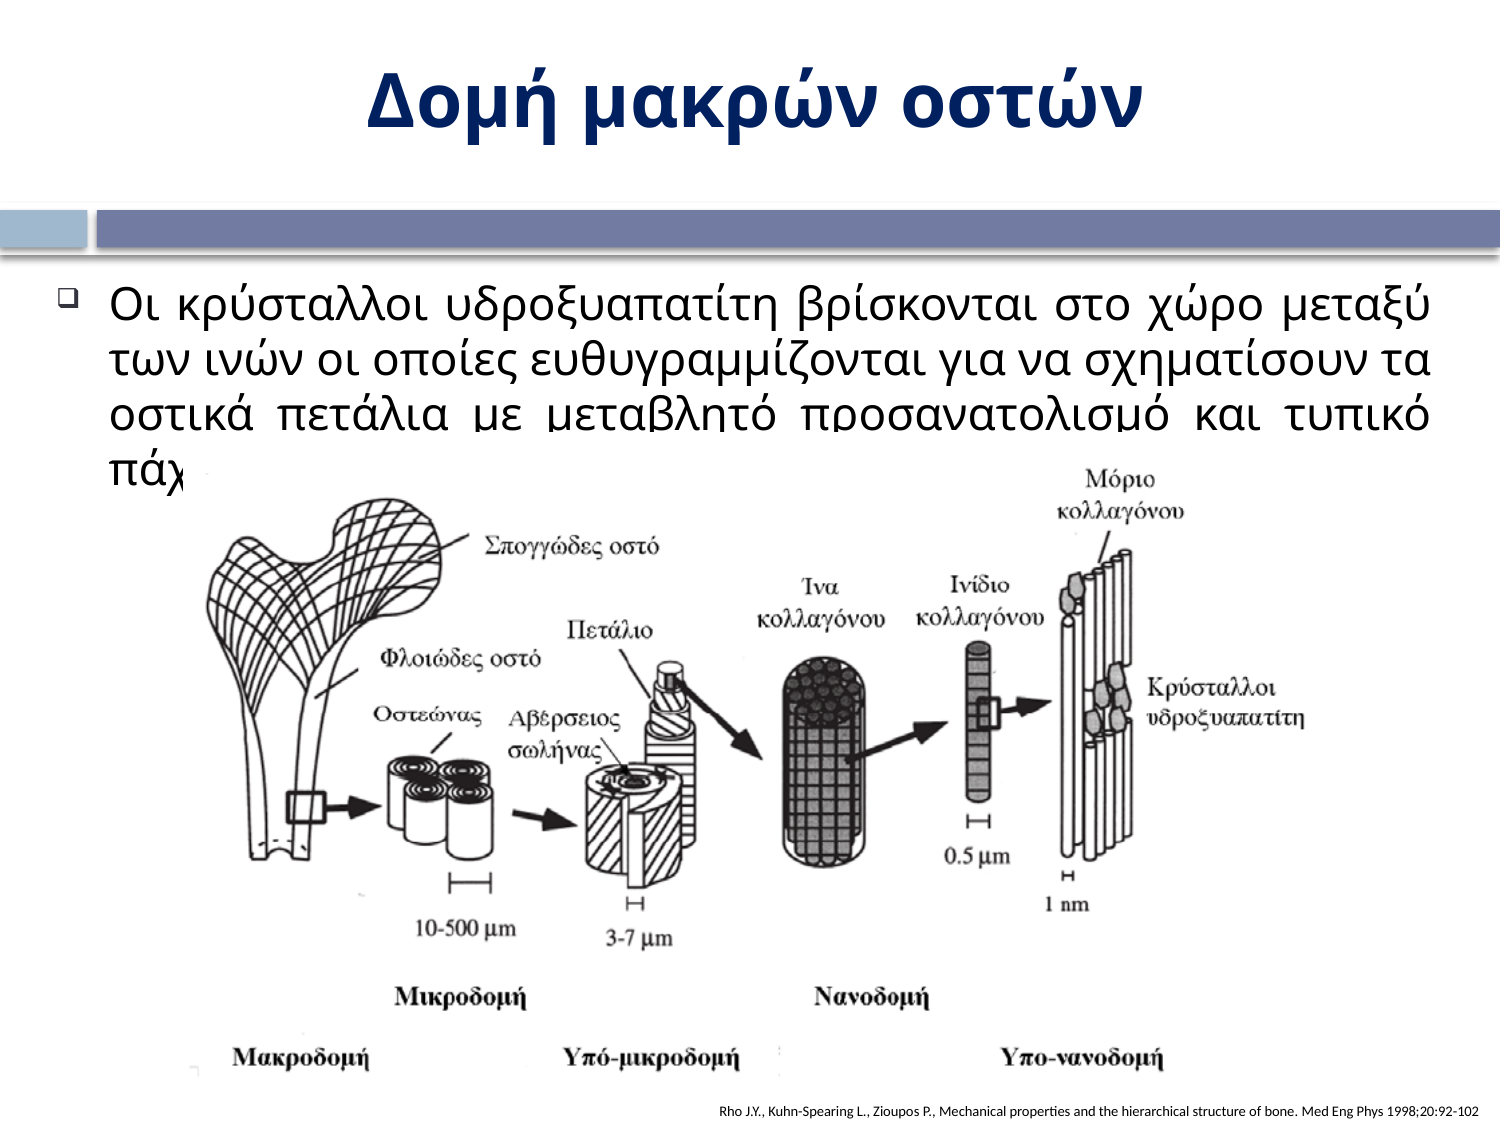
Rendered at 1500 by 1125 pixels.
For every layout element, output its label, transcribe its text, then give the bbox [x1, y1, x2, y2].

picture [182, 432, 1330, 1107]
text_box Rho J.Y., Kuhn-Spearing L., Zioupos P., Mechanical properties and the hierarchical structure of bone. Med Eng Phys 1998;20:92-102 [543, 1093, 1495, 1122]
list Οι κρύσταλλοι υδροξυαπατίτη βρίσκονται στο χώρο μεταξύ των ινών οι οποίες ευθυγραμμίζονται για να σχηματίσουν τα οστικά πετάλια με μεταβλητό προσανατολισμό και τυπικό πάχος μερικά μικρόμετρα. [41, 267, 1447, 1083]
text_box Δομή μακρών οστών [118, 44, 1394, 220]
